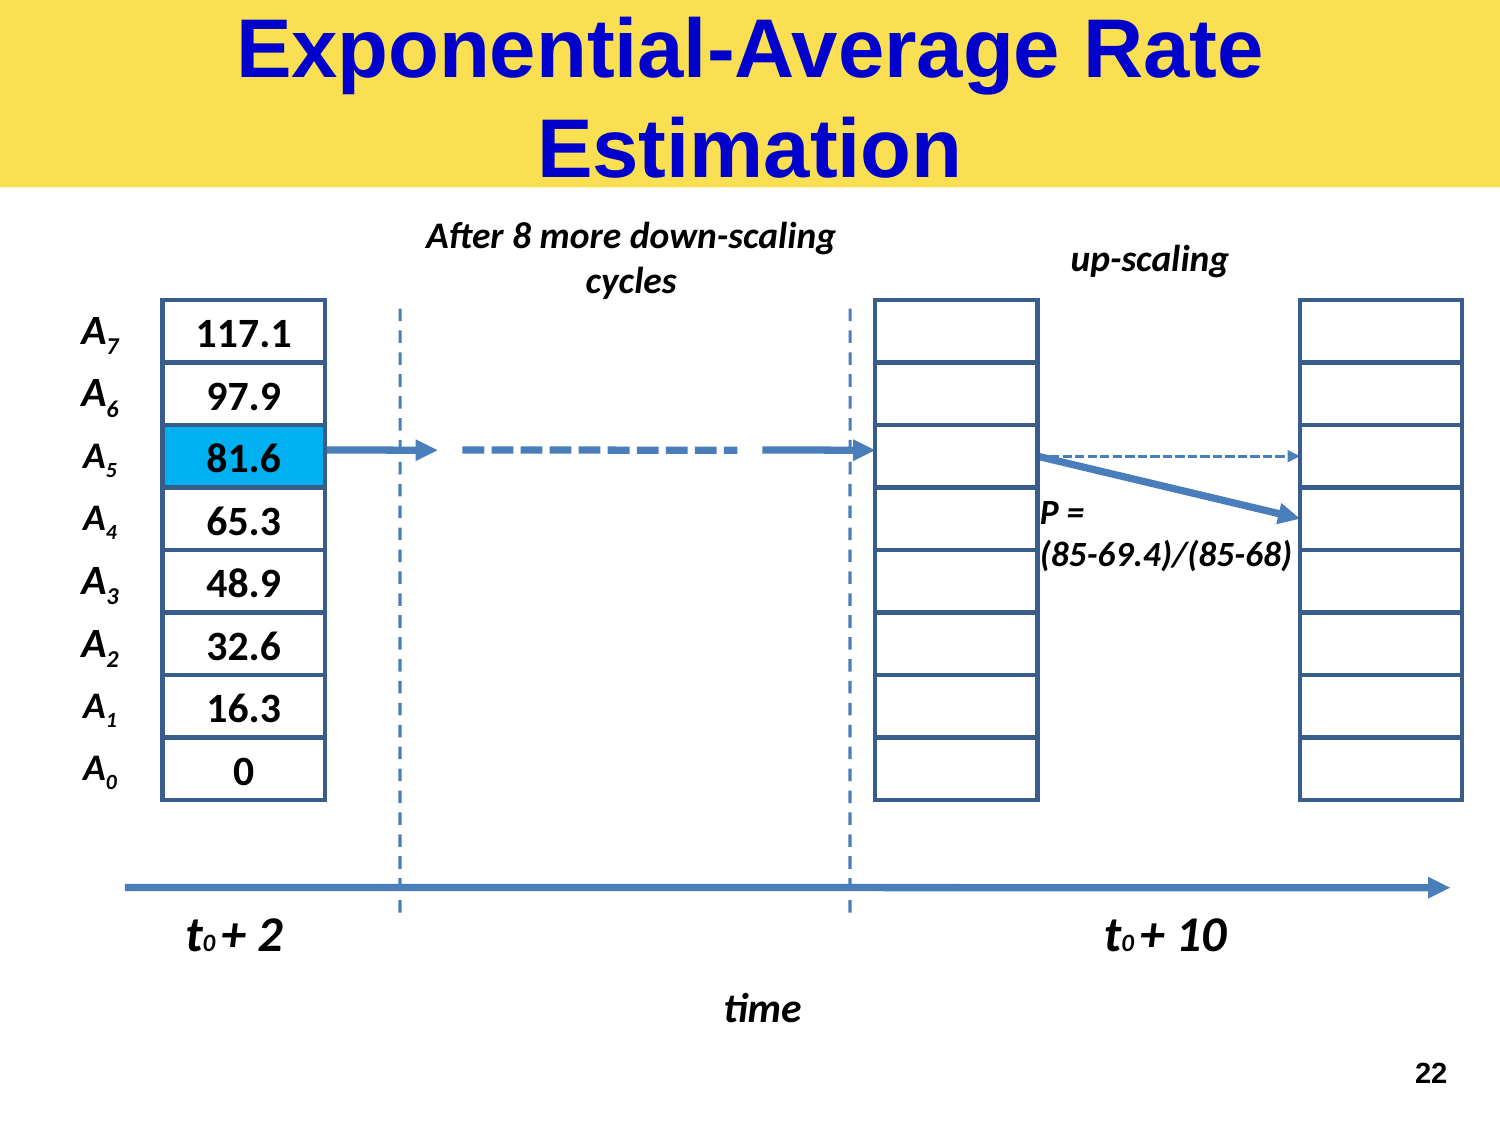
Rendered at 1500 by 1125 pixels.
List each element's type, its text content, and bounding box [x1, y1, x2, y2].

text_box 48.9 [162, 549, 325, 605]
text_box A0 [50, 737, 150, 800]
text_box [874, 488, 1038, 549]
text_box [1299, 674, 1463, 737]
text_box t0 + 10 [1074, 899, 1263, 963]
text_box [1299, 363, 1463, 424]
text_box A3 [50, 550, 150, 612]
text_box [874, 615, 1038, 674]
text_box [874, 299, 1038, 363]
text_box [1299, 613, 1463, 674]
text_box 81.6 [162, 424, 325, 488]
text_box [1299, 549, 1463, 613]
text_box [1299, 299, 1463, 363]
text_box [874, 674, 1038, 737]
title Exponential-Average Rate Estimation [0, 0, 1500, 188]
text_box time [687, 974, 838, 1038]
text_box [1299, 424, 1463, 488]
text_box 32.6 [162, 615, 325, 674]
text_box 117.1 [162, 299, 325, 363]
text_box [874, 737, 1038, 800]
text_box t0 + 2 [162, 899, 313, 963]
slide_number 22 [1400, 1046, 1500, 1125]
text_box [1299, 488, 1463, 549]
text_box 97.9 [162, 363, 325, 424]
text_box [874, 363, 1038, 424]
text_box A2 [50, 612, 150, 674]
text_box A4 [50, 487, 150, 550]
text_box 65.3 [162, 488, 325, 549]
text_box After 8 more down-scaling cycles [362, 224, 900, 288]
text_box P = (85-69.4)/(85-68) [1038, 527, 1299, 563]
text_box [1037, 461, 1301, 519]
text_box A7 [50, 299, 150, 362]
text_box A1 [50, 674, 150, 737]
text_box 0 [162, 737, 325, 800]
text_box 16.3 [162, 674, 325, 737]
text_box [874, 549, 1038, 605]
text_box [1299, 737, 1463, 800]
text_box up-scaling [999, 224, 1300, 288]
text_box A6 [50, 362, 150, 424]
text_box A5 [50, 424, 150, 487]
text_box [874, 424, 1038, 488]
